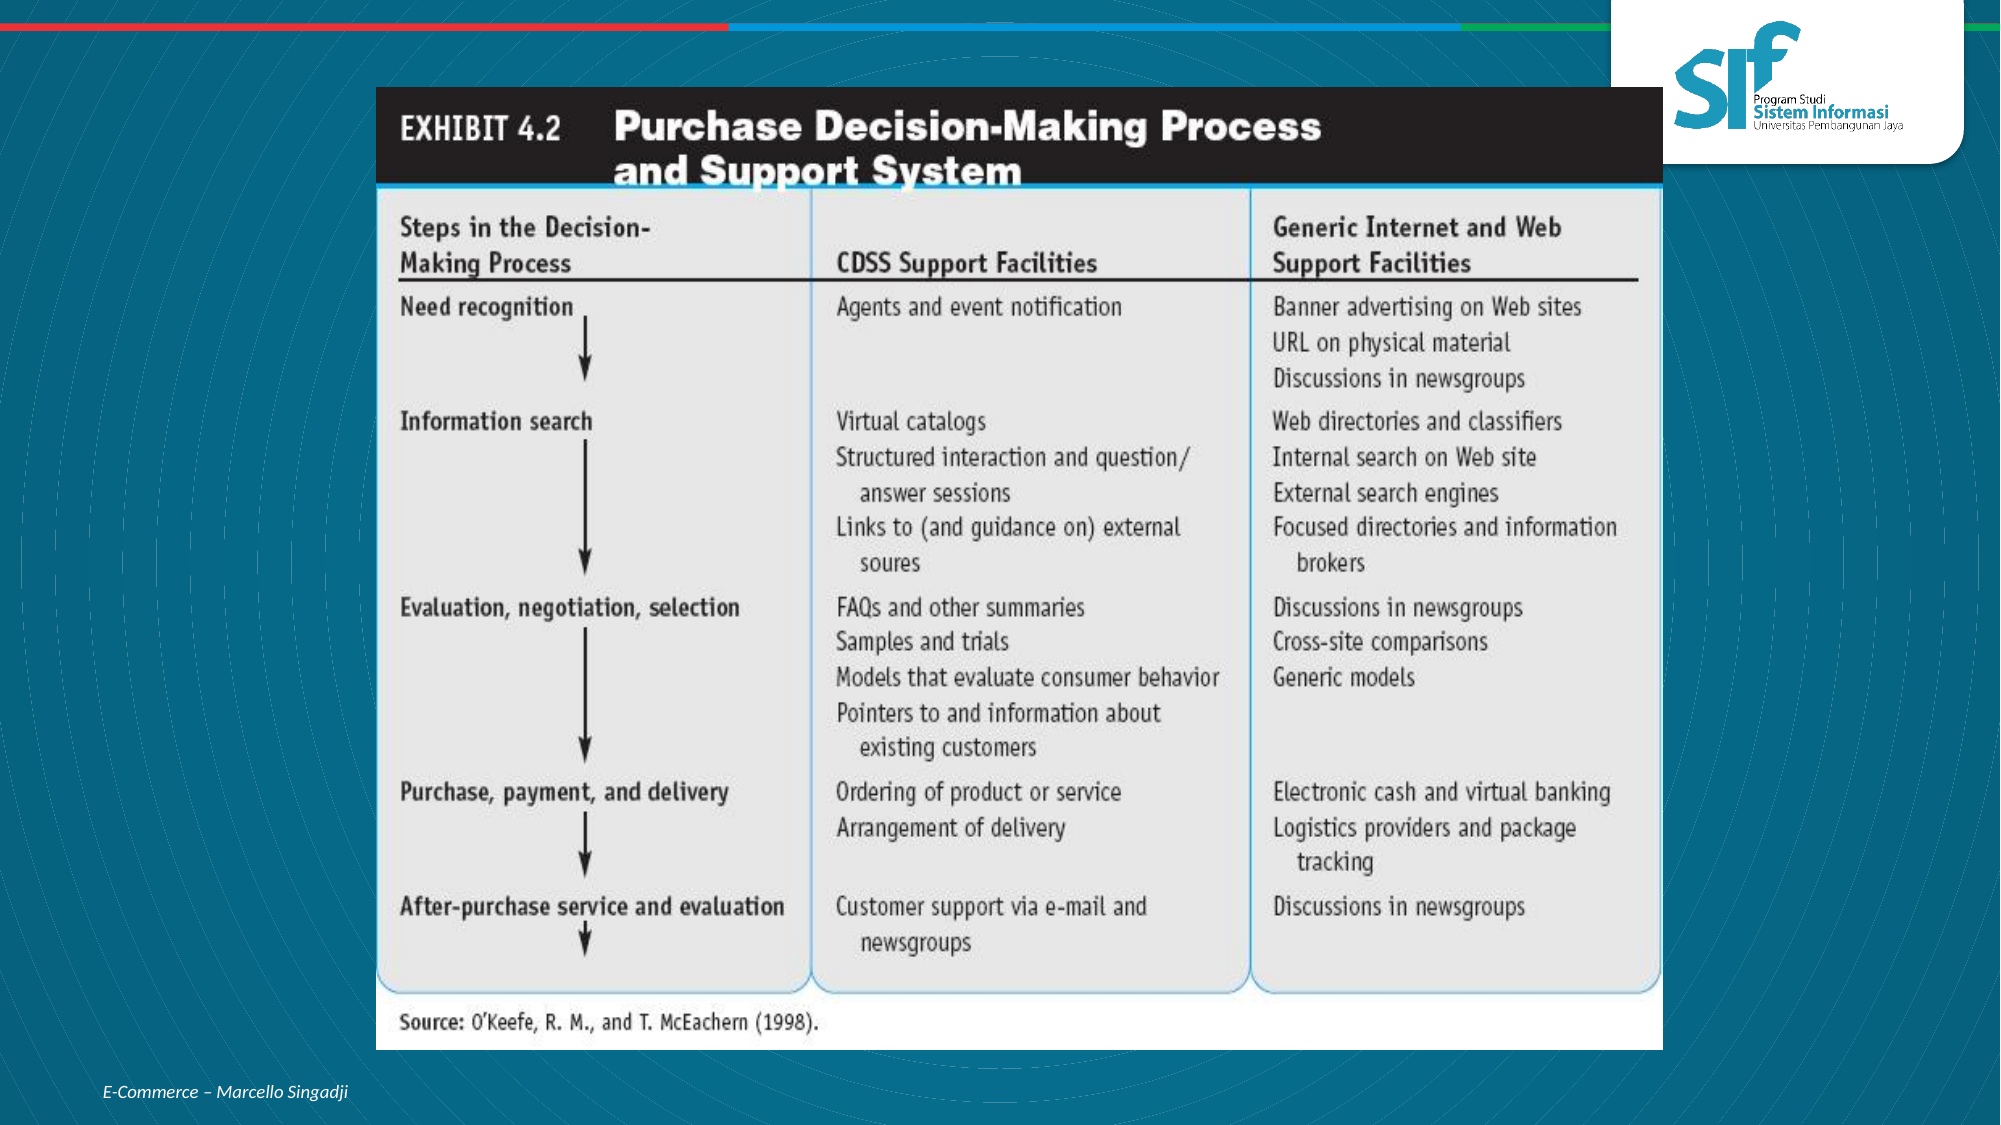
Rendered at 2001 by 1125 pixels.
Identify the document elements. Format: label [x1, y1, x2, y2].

text_box [376, 87, 1663, 1051]
picture [1674, 21, 1903, 132]
